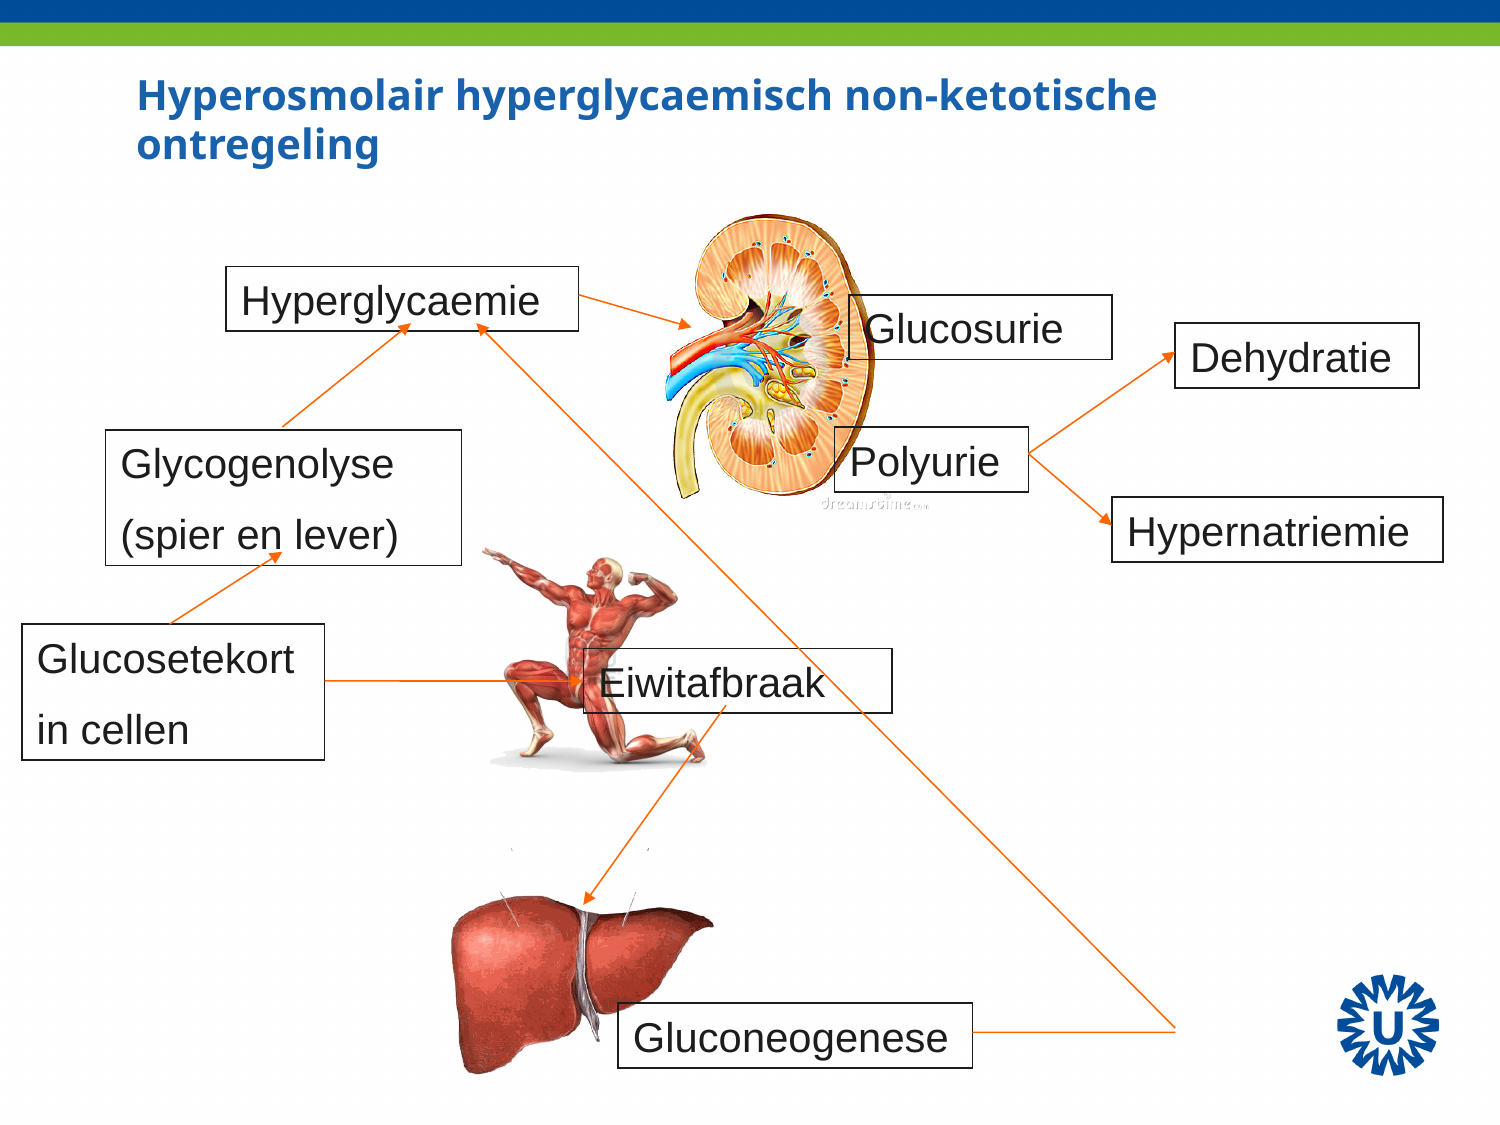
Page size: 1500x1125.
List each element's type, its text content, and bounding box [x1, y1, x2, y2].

text_box Polyurie [936, 427, 1029, 492]
text_box Eiwitafbraak [800, 648, 893, 714]
text_box Dehydratie [1175, 323, 1419, 388]
picture [0, 0, 1500, 1125]
text_box Hyperglycaemie [226, 266, 579, 332]
text_box [282, 323, 411, 428]
text_box Glucosurie [936, 294, 1112, 360]
text_box Gluconeogenese [751, 1003, 973, 1068]
text_box [1029, 351, 1176, 454]
text_box Glucosetekort in cellen [21, 624, 325, 760]
text_box [476, 323, 612, 461]
text_box Hypernatriemie [1112, 497, 1443, 562]
text_box [1028, 453, 1112, 526]
text_box Glycogenolyse (spier en lever) [105, 429, 462, 566]
text_box Eiwitafbraak [732, 648, 862, 714]
text_box [169, 551, 283, 625]
title Hyperosmolair hyperglycaemisch non-ketotische ontregeling [121, 60, 1359, 195]
